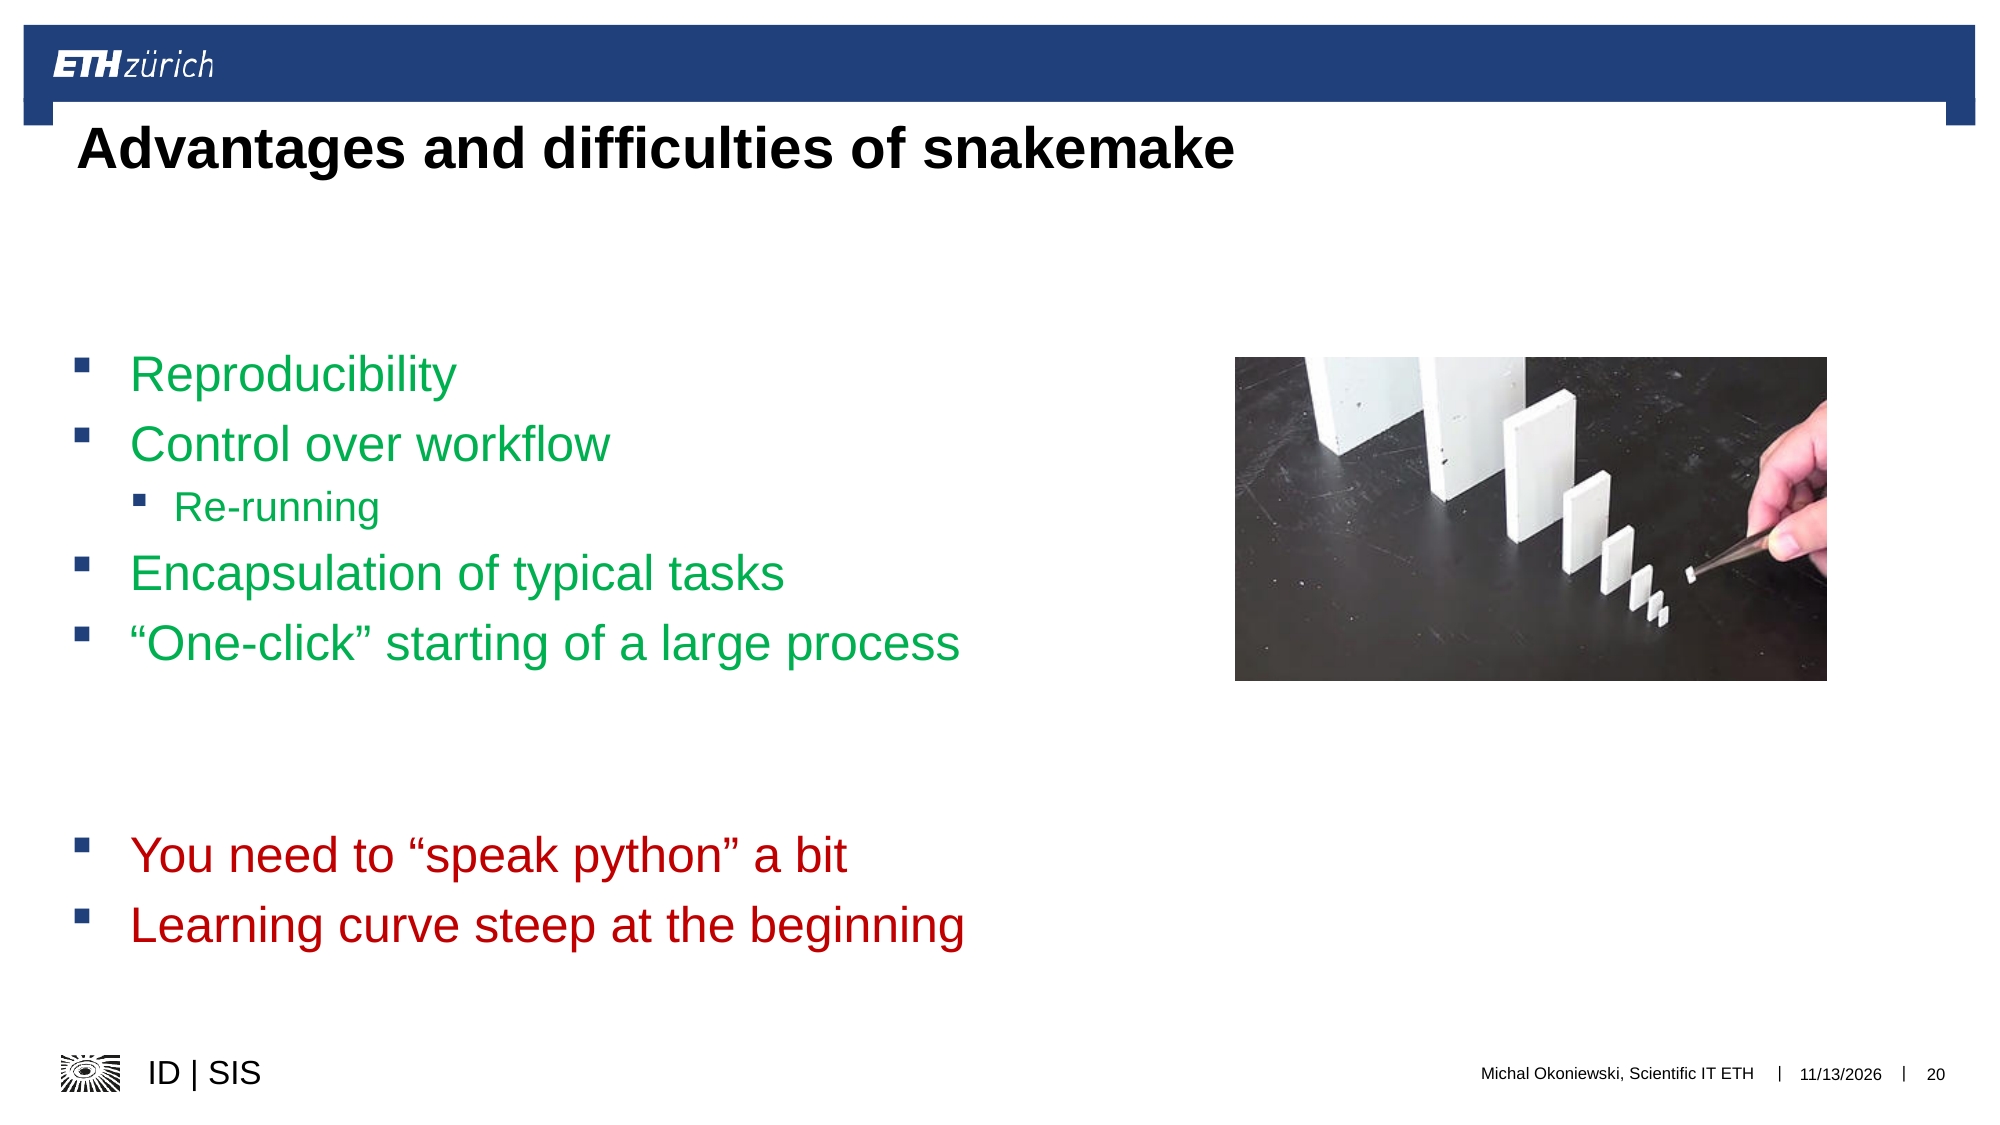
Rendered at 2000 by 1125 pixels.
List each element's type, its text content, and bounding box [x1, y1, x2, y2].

footer Michal Okoniewski, Scientific IT ETH [999, 1034, 1760, 1111]
slide_number 20 [1906, 1034, 1966, 1112]
title Advantages and difficulties of snakemake [53, 101, 1946, 262]
picture [61, 1055, 120, 1092]
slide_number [1790, 1034, 1892, 1112]
list Reproducibility Control over workflow Re-running Encapsulation of typical tasks “One-click” starting of a large process You need to “speak python” a bit Learning curve steep at the beginning [47, 341, 1941, 1032]
picture [1235, 357, 1827, 681]
